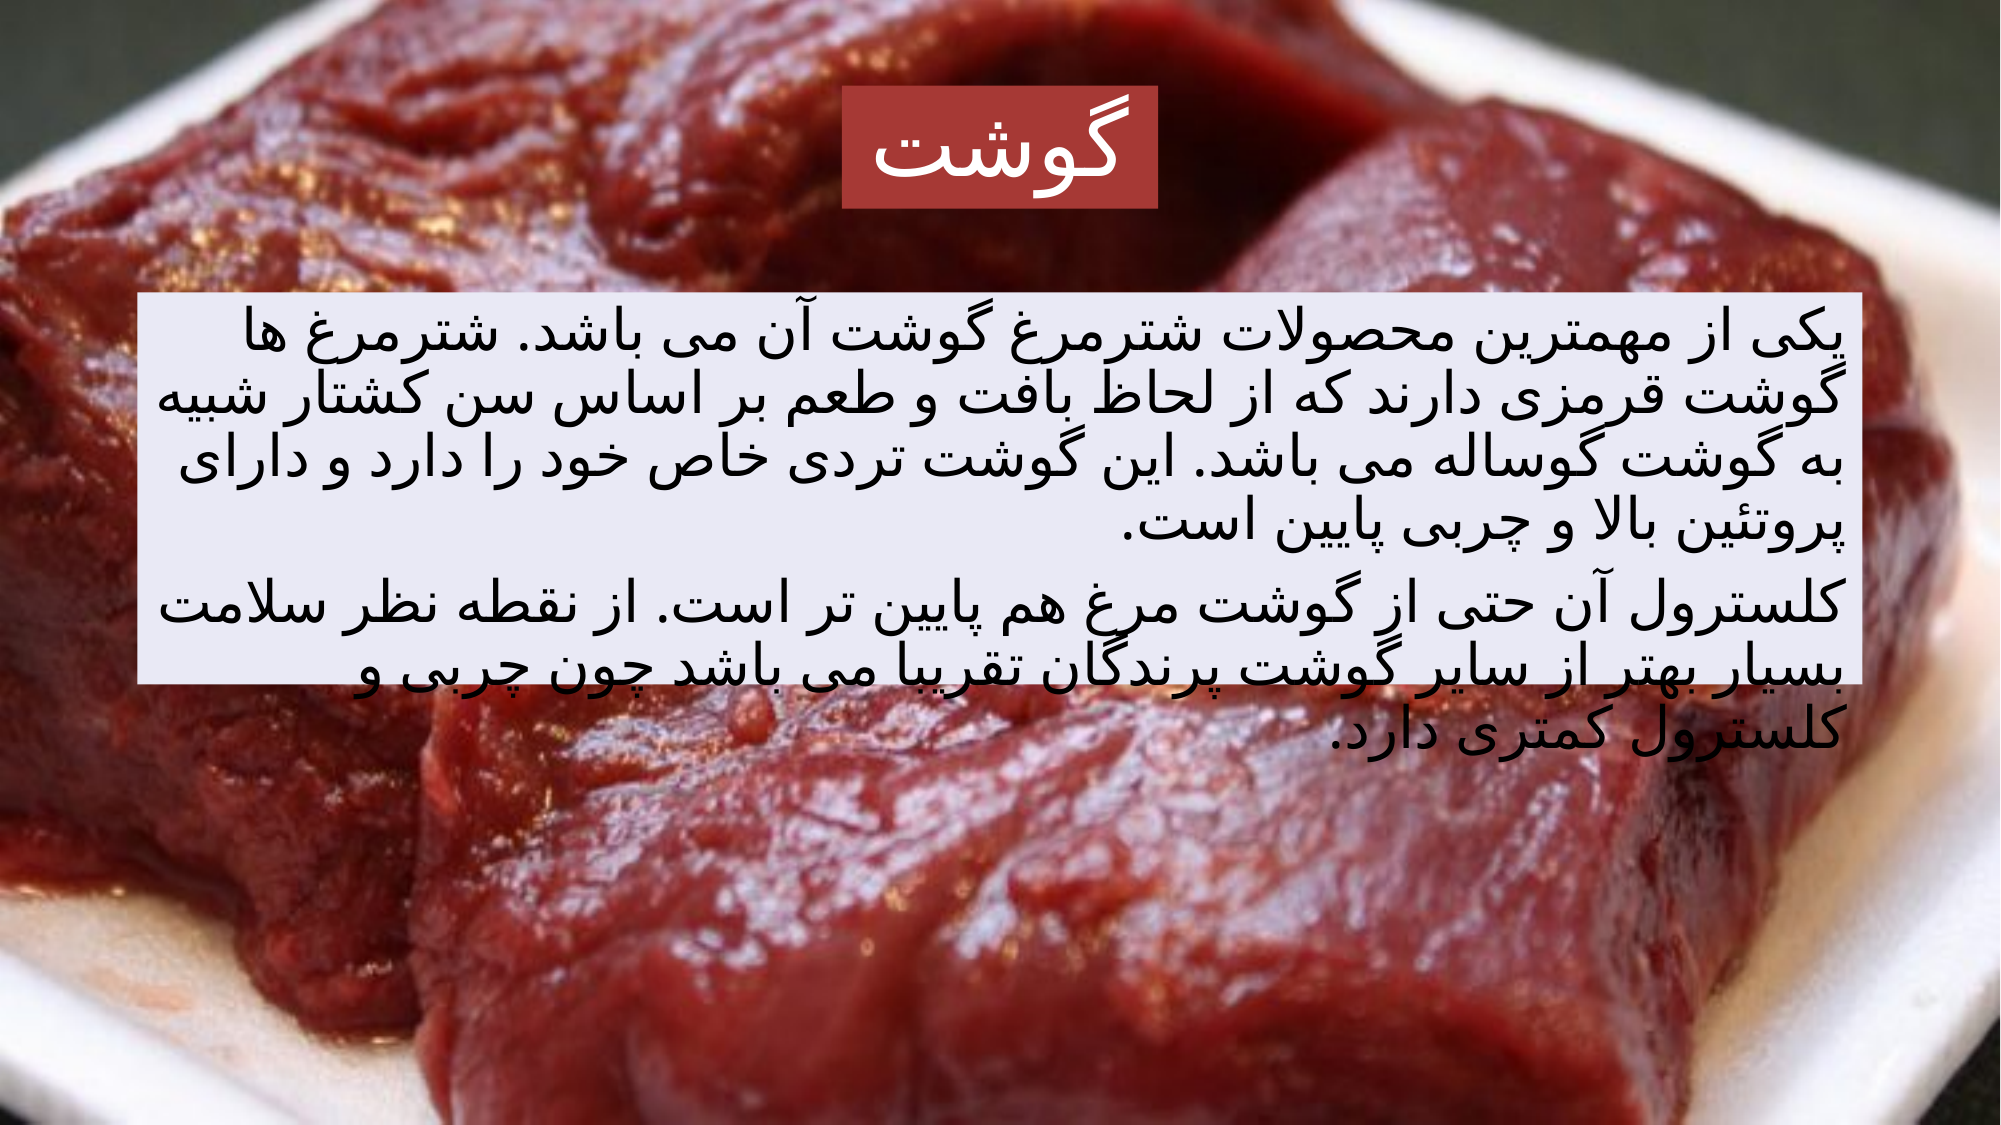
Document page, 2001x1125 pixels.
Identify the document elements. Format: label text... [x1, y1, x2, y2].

picture [0, 0, 2001, 1125]
title گوشت [841, 85, 1159, 209]
list یکی از مهمترین محصولات شترمرغ گوشت آن می باشد. شترمرغ ها گوشت قرمزی دارند که از لحاظ بافت و طعم بر اساس سن کشتار شبیه به گوشت گوساله می باشد. این گوشت تردی خاص خود را دارد و دارای پروتئین بالا و چربی پایین است. کلسترول آن حتی از گوشت مرغ هم پایین تر است. از نقطه نظر سلامت بسیار بهتر از سایر گوشت پرندگان تقریبا می باشد چون چربی و کلسترول کمتری دارد. [137, 292, 1863, 685]
